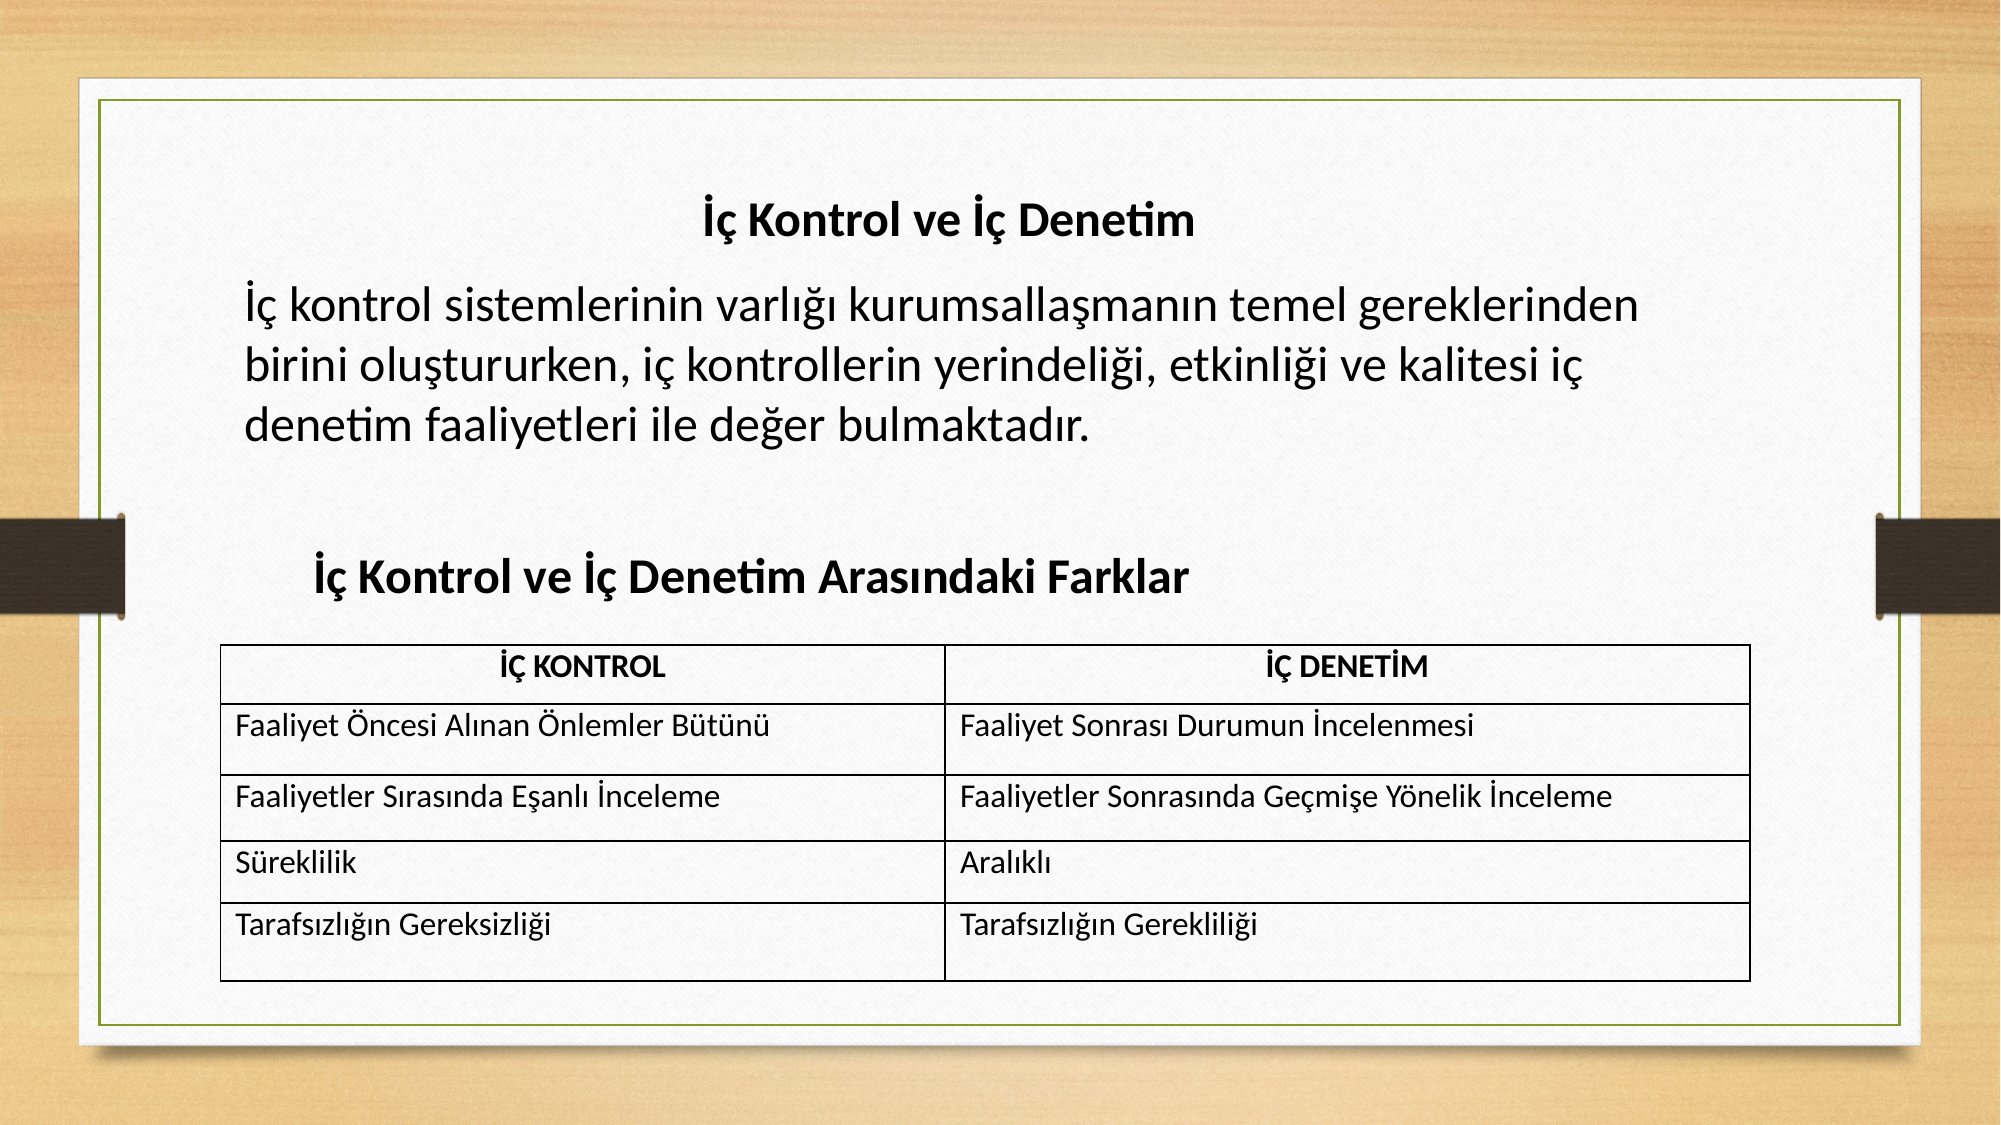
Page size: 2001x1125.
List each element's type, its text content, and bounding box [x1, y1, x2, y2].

picture [0, 0, 2001, 1125]
table_cell Tarafsızlığın Gerekliliği [946, 904, 1749, 980]
table_cell Faaliyet Sonrası Durumun İncelenmesi [946, 705, 1749, 774]
table_header İÇ DENETİM [946, 646, 1749, 703]
text_box İç Kontrol ve İç Denetim Arasındaki Farklar [196, 536, 1319, 612]
table_cell Tarafsızlığın Gereksizliği [221, 904, 944, 980]
table_cell Süreklilik [221, 842, 944, 902]
table_cell Faaliyet Öncesi Alınan Önlemler Bütünü [221, 705, 944, 774]
table_cell Faaliyetler Sonrasında Geçmişe Yönelik İnceleme [946, 776, 1749, 840]
table_cell Aralıklı [946, 842, 1749, 902]
table_header İÇ KONTROL [221, 646, 944, 703]
table_cell Faaliyetler Sırasında Eşanlı İnceleme [221, 776, 944, 840]
text_box İç Kontrol ve İç Denetim İç kontrol sistemlerinin varlığı kurumsallaşmanın temel gereklerinden birini oluştururken, iç kontrollerin yerindeliği, etkinliği ve kalitesi iç denetim faaliyetleri ile değer bulmaktadır. [173, 178, 1727, 459]
